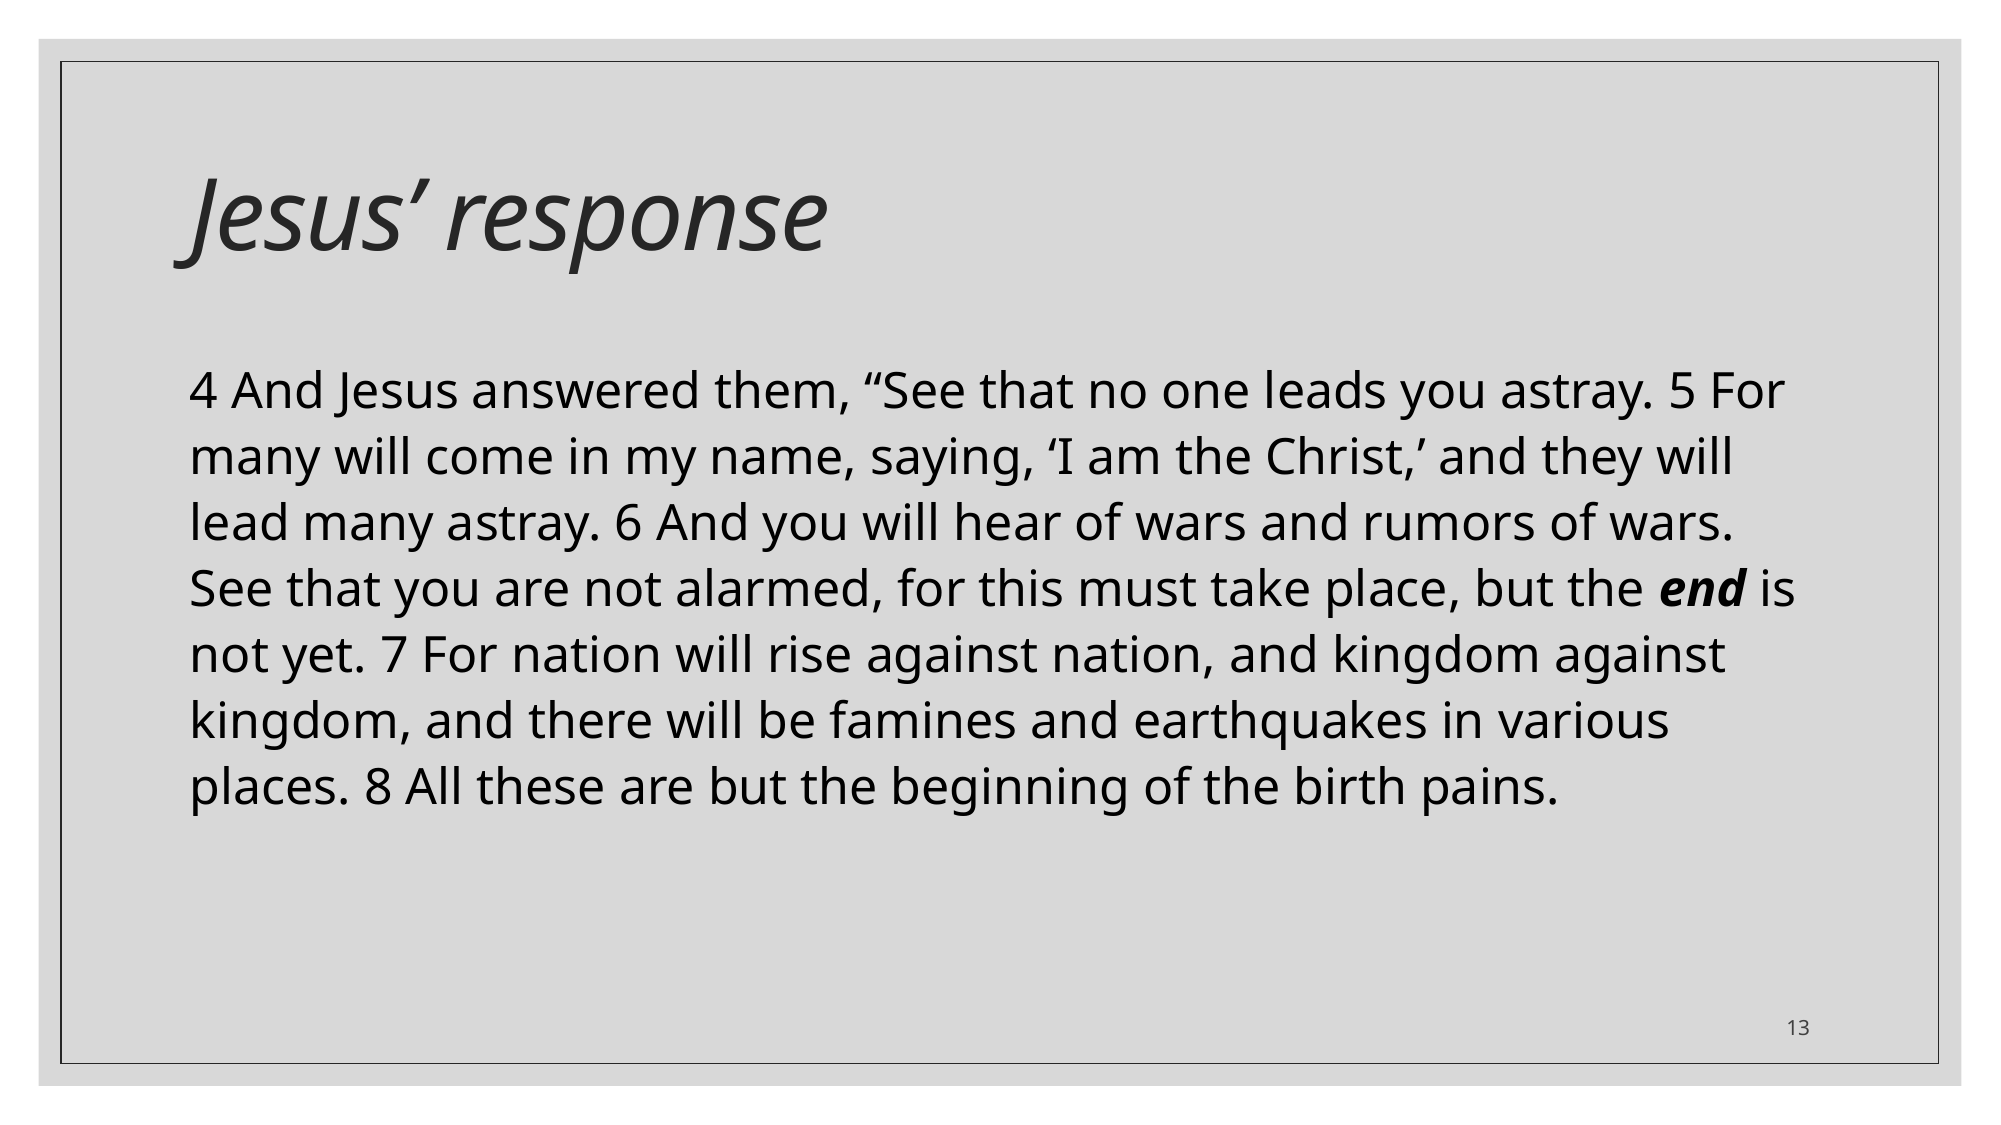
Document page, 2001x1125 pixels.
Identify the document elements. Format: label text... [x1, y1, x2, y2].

slide_number 13 [1687, 990, 1825, 1050]
list 4 And Jesus answered them, “See that no one leads you astray. 5 For many will come in my name, saying, ‘I am the Christ,’ and they will lead many astray. 6 And you will hear of wars and rumors of wars. See that you are not alarmed, for this must take place, but the end is not yet. 7 For nation will rise against nation, and kingdom against kingdom, and there will be famines and earthquakes in various places. 8 All these are but the beginning of the birth pains. [174, 345, 1825, 977]
title Jesus’ response [174, 105, 1825, 331]
